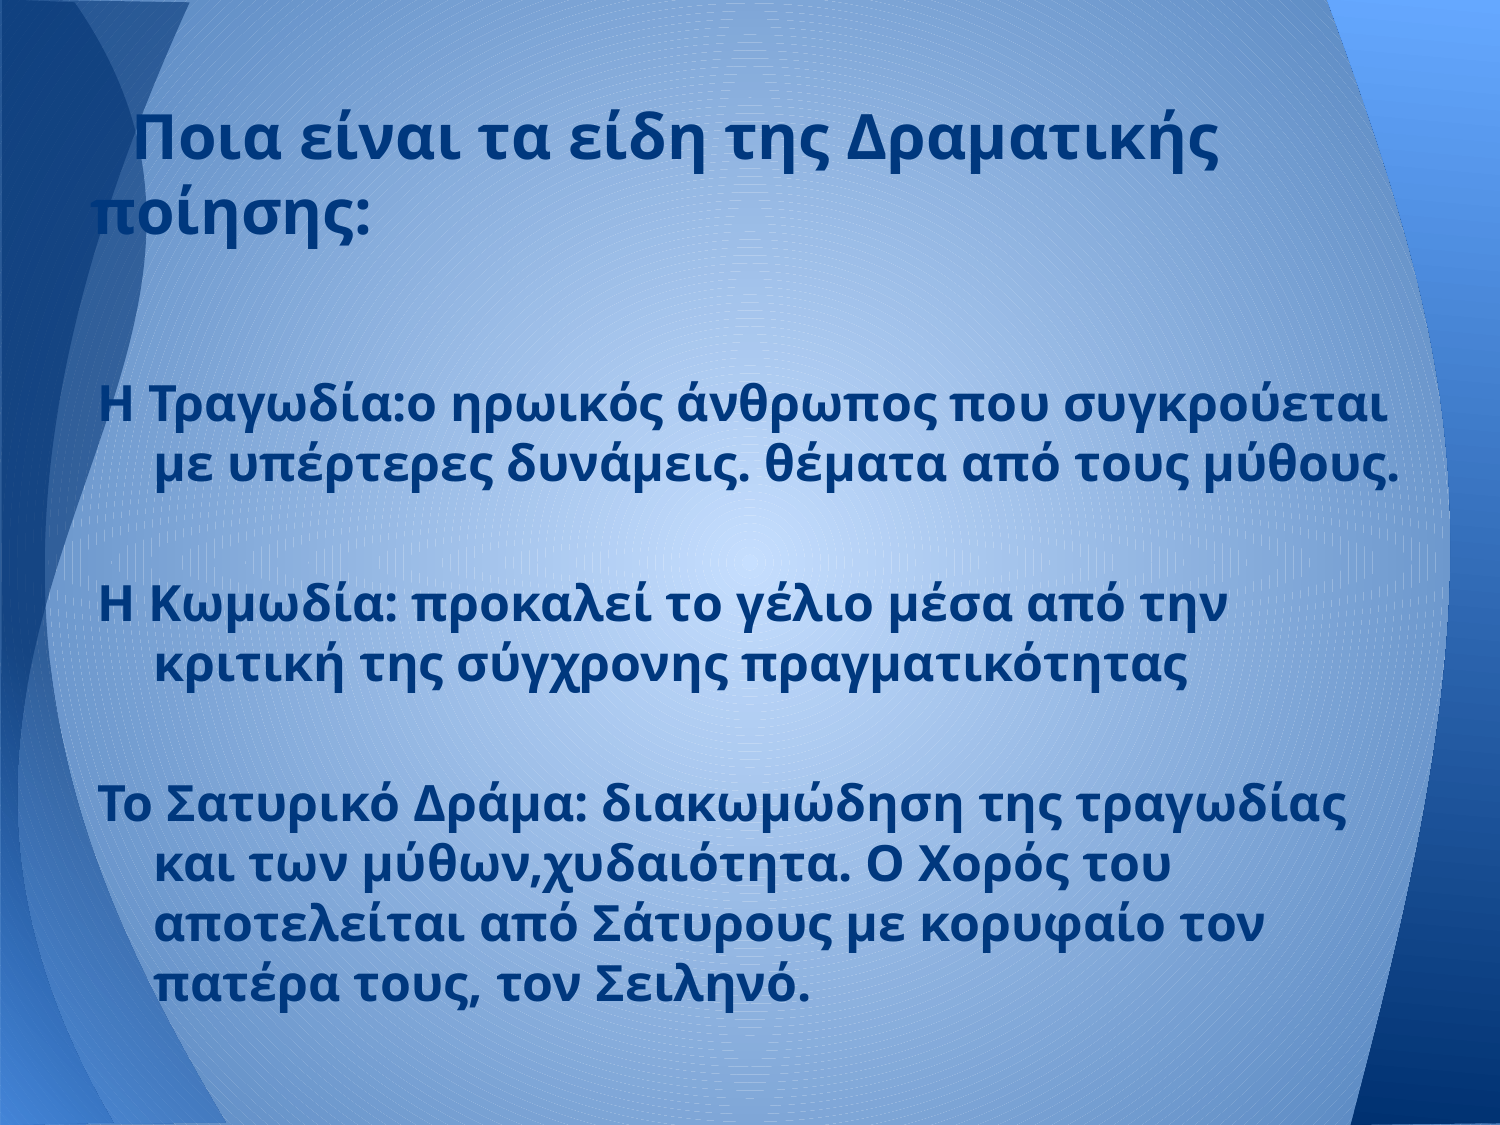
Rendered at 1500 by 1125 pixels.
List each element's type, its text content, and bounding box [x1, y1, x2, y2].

title Ποια είναι τα είδη της Δραματικής ποίησης: [75, 45, 1425, 263]
list Η Τραγωδία:ο ηρωικός άνθρωπος που συγκρούεται με υπέρτερες δυνάμεις. θέματα από τους μύθους. Η Κωμωδία: προκαλεί το γέλιο μέσα από την κριτική της σύγχρονης πραγματικότητας Το Σατυρικό Δράμα: διακωμώδηση της τραγωδίας και των μύθων,χυδαιότητα. Ο Χορός του αποτελείται από Σάτυρους με κορυφαίο τον πατέρα τους, τον Σειληνό. [82, 276, 1433, 1071]
